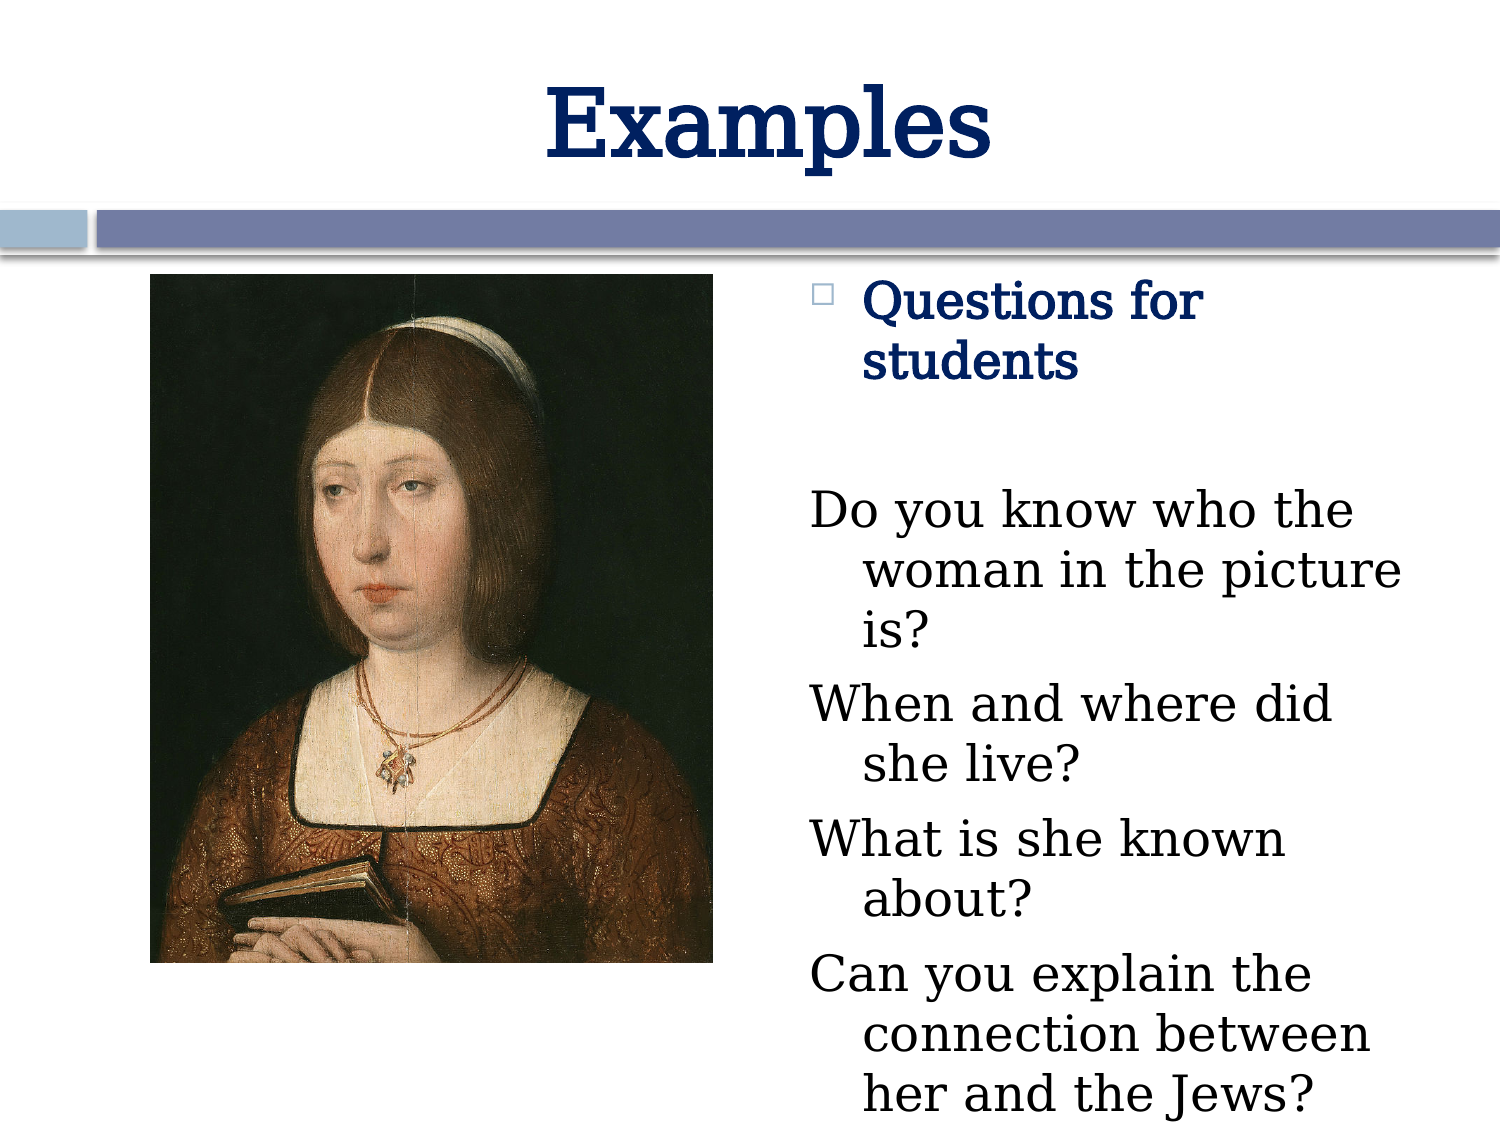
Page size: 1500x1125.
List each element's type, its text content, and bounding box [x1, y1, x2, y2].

picture [149, 274, 713, 963]
title Examples [99, 37, 1438, 200]
list Questions for students Do you know who the woman in the picture is? When and where did she live? What is she known about? Can you explain the connection between her and the Jews? [794, 260, 1433, 1011]
